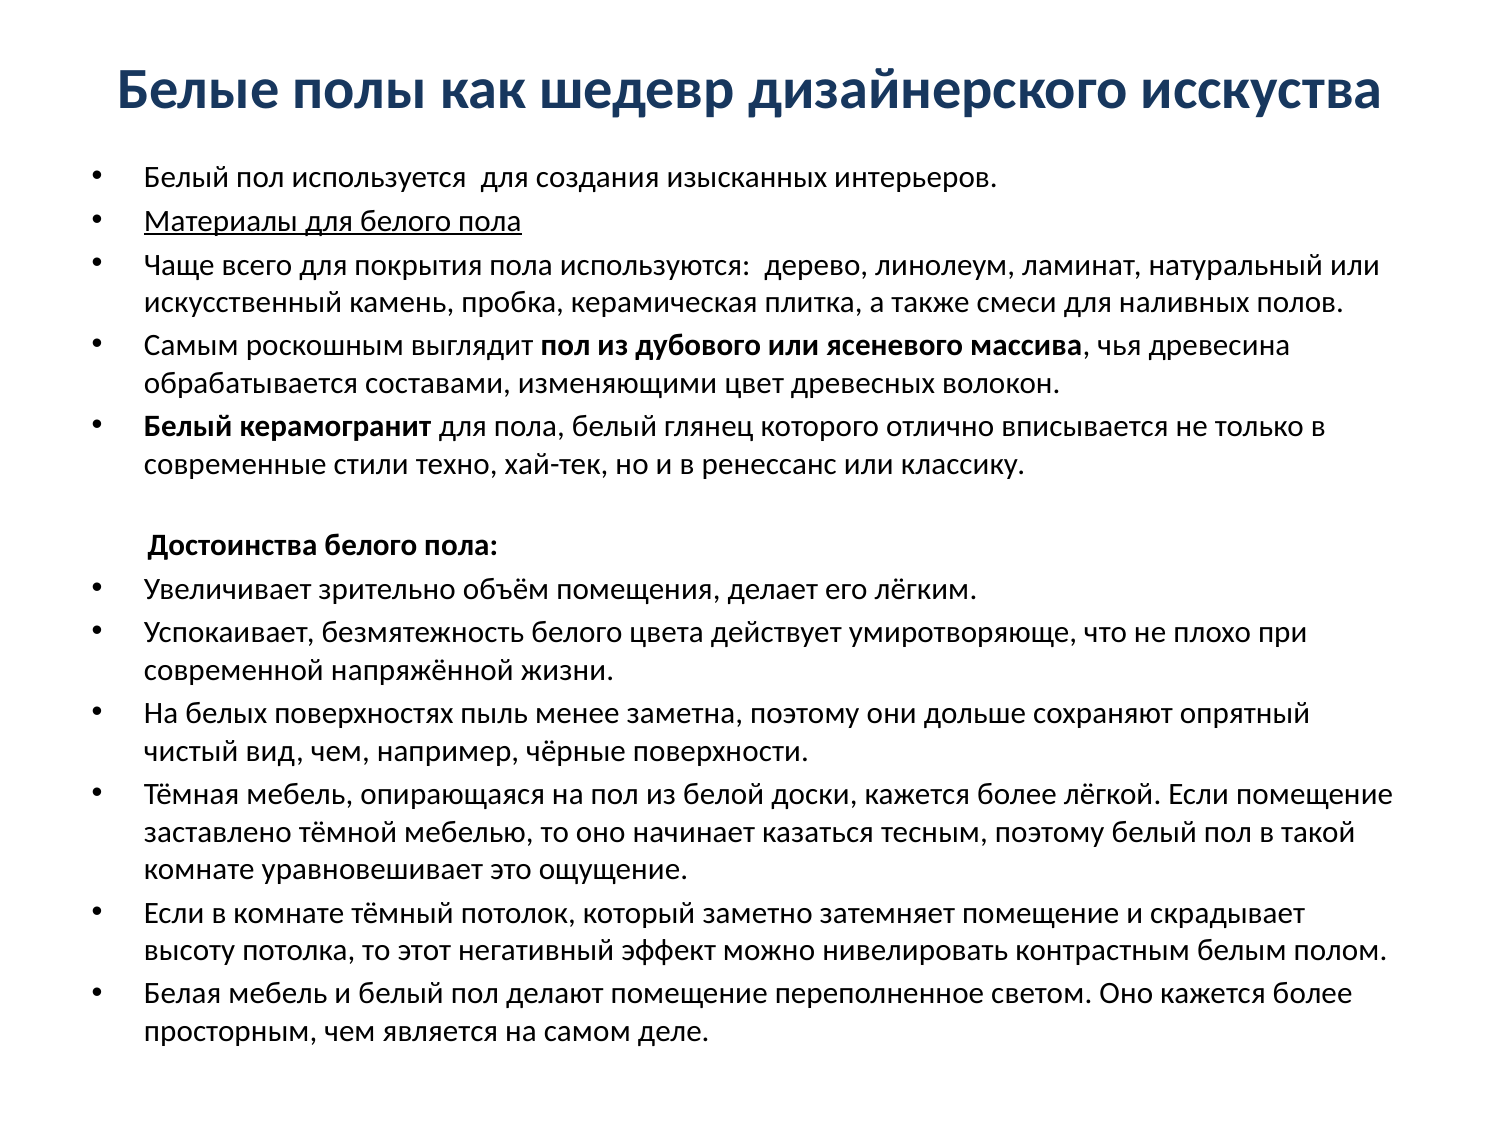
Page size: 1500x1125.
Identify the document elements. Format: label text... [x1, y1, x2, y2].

list Белый пол используется для создания изысканных интерьеров. Материалы для белого пола Чаще всего для покрытия пола используются: дерево, линолеум, ламинат, натуральный или искусственный камень, пробка, керамическая плитка, а также смеси для наливных полов. Самым роскошным выглядит пол из дубового или ясеневого массива, чья древесина обрабатывается составами, изменяющими цвет древесных волокон. Белый керамогранит для пола, белый глянец которого отлично вписывается не только в современные стили техно, хай-тек, но и в ренессанс или классику. Достоинства белого пола: Увеличивает зрительно объём помещения, делает его лёгким. Успокаивает, безмятежность белого цвета действует умиротворяюще, что не плохо при современной напряжённой жизни. На белых поверхностях пыль менее заметна, поэтому они дольше сохраняют опрятный чистый вид, чем, например, чёрные поверхности. Тёмная мебель, опирающаяся на пол из белой доски, кажется более лёгкой. Если помещение заставлено тёмной мебелью, то оно начинает казаться тесным, поэтому белый пол в такой комнате уравновешивает это ощущение. Если в комнате тёмный потолок, который заметно затемняет помещение и скрадывает высоту потолка, то этот негативный эффект можно нивелировать контрастным белым полом. Белая мебель и белый пол делают помещение переполненное светом. Оно кажется более просторным, чем является на самом деле. [76, 149, 1412, 1083]
title Белые полы как шедевр дизайнерского исскуства [75, 45, 1425, 197]
